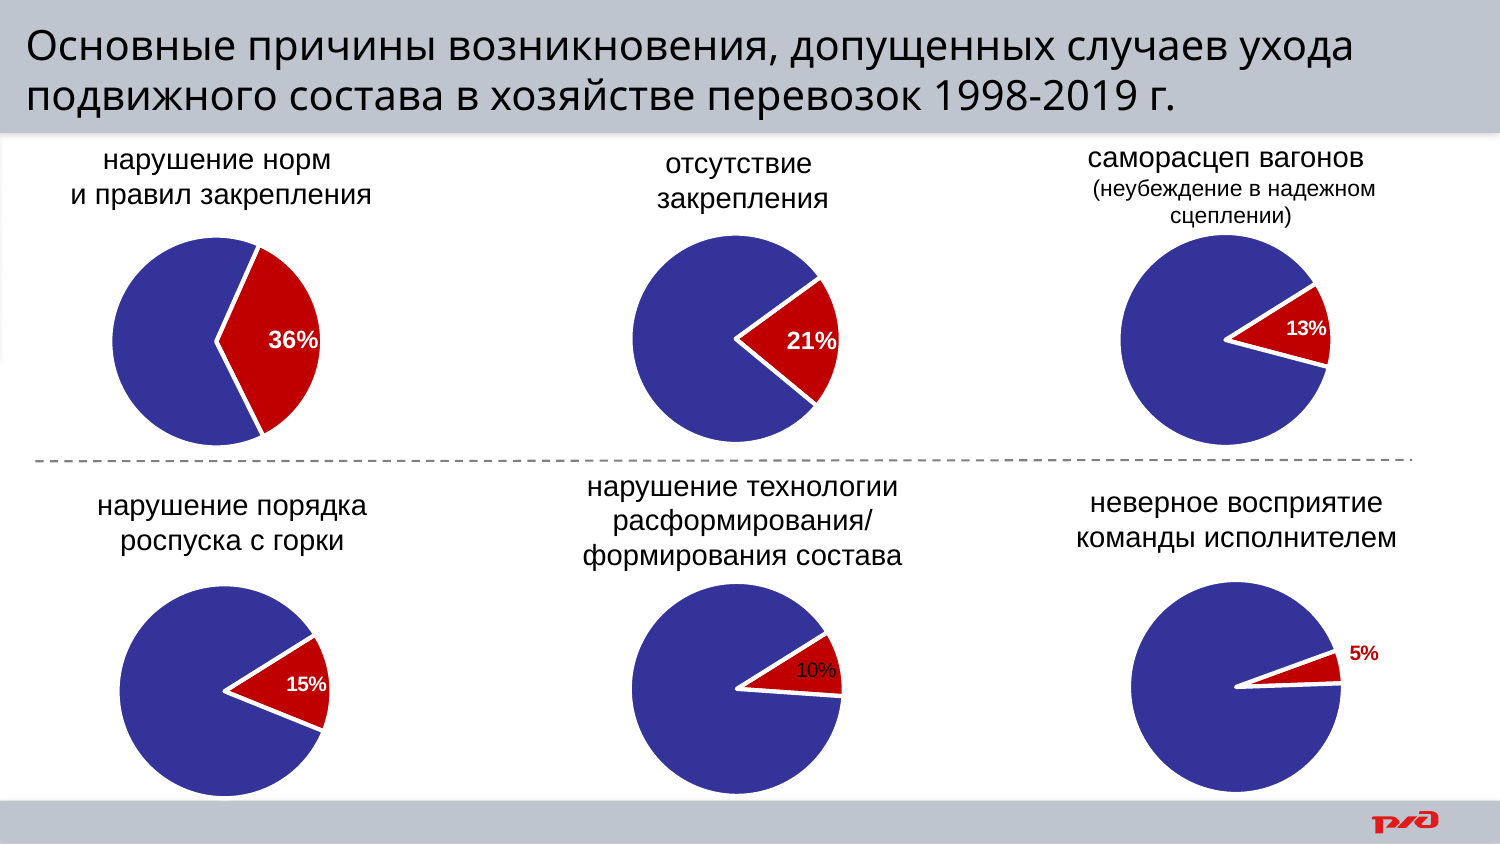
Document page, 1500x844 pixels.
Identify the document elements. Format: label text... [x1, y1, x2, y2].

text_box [36, 478, 428, 821]
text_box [534, 459, 951, 818]
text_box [1032, 476, 1441, 816]
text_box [546, 136, 932, 456]
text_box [41, 132, 402, 458]
text_box Основные причины возникновения, допущенных случаев ухода подвижного состава в хозяйстве перевозок 1998-2019 г. [10, 11, 1500, 126]
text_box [1018, 131, 1451, 469]
